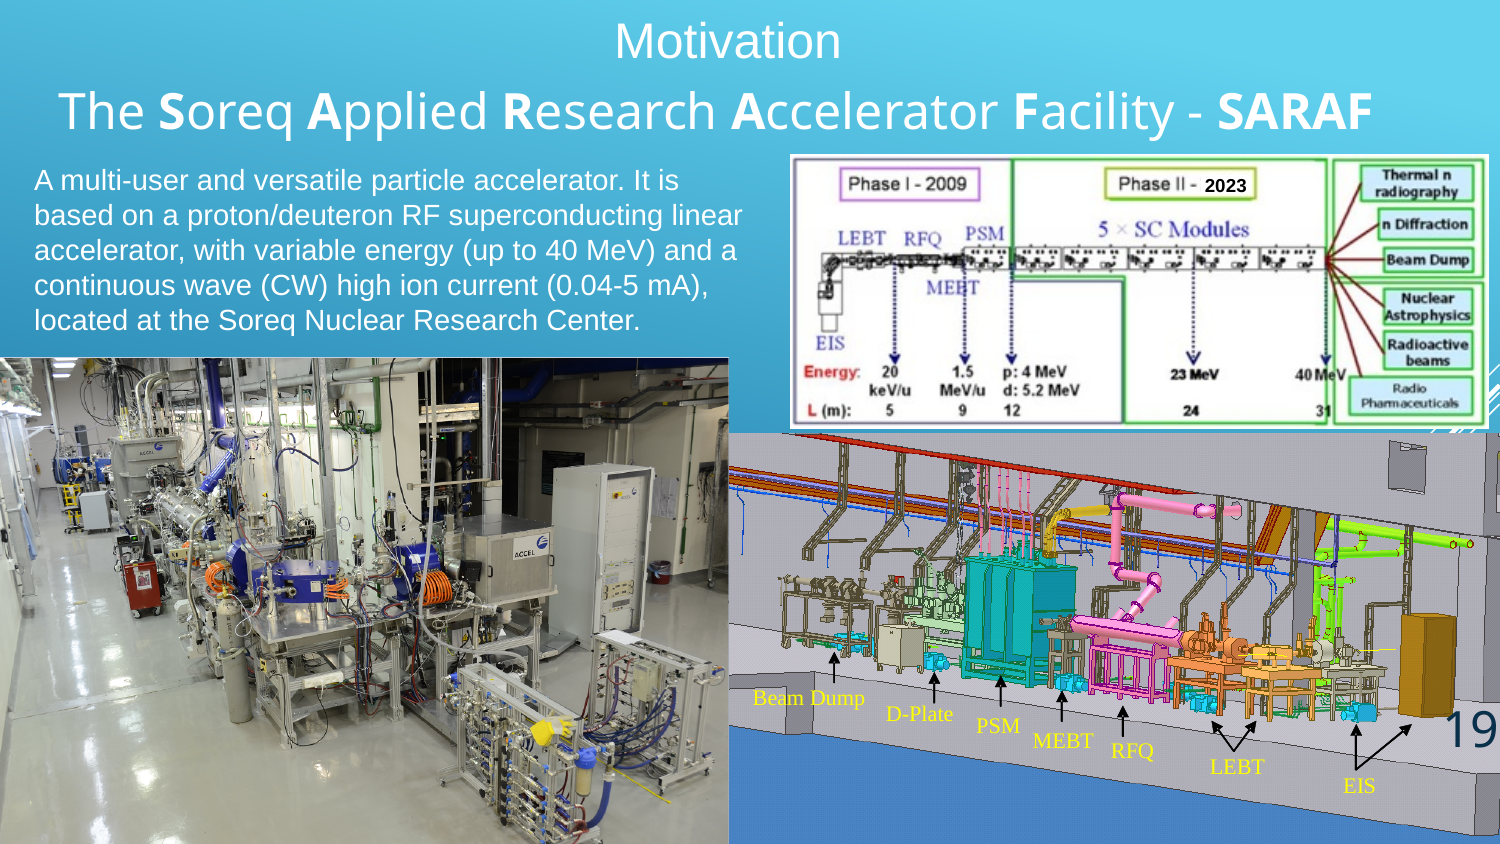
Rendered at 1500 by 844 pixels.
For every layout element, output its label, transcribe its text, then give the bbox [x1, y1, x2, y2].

text_box A multi-user and versatile particle accelerator. It is based on a proton/deuteron RF superconducting linear accelerator, with variable energy (up to 40 MeV) and a continuous wave (CW) high ion current (0.04-5 mA), located at the Soreq Nuclear Research Center. [19, 153, 774, 344]
text_box Motivation [599, 1, 901, 77]
title The Soreq Applied Research Accelerator Facility - SARAF [47, 17, 1500, 203]
picture [0, 356, 1500, 844]
picture [790, 154, 1490, 429]
